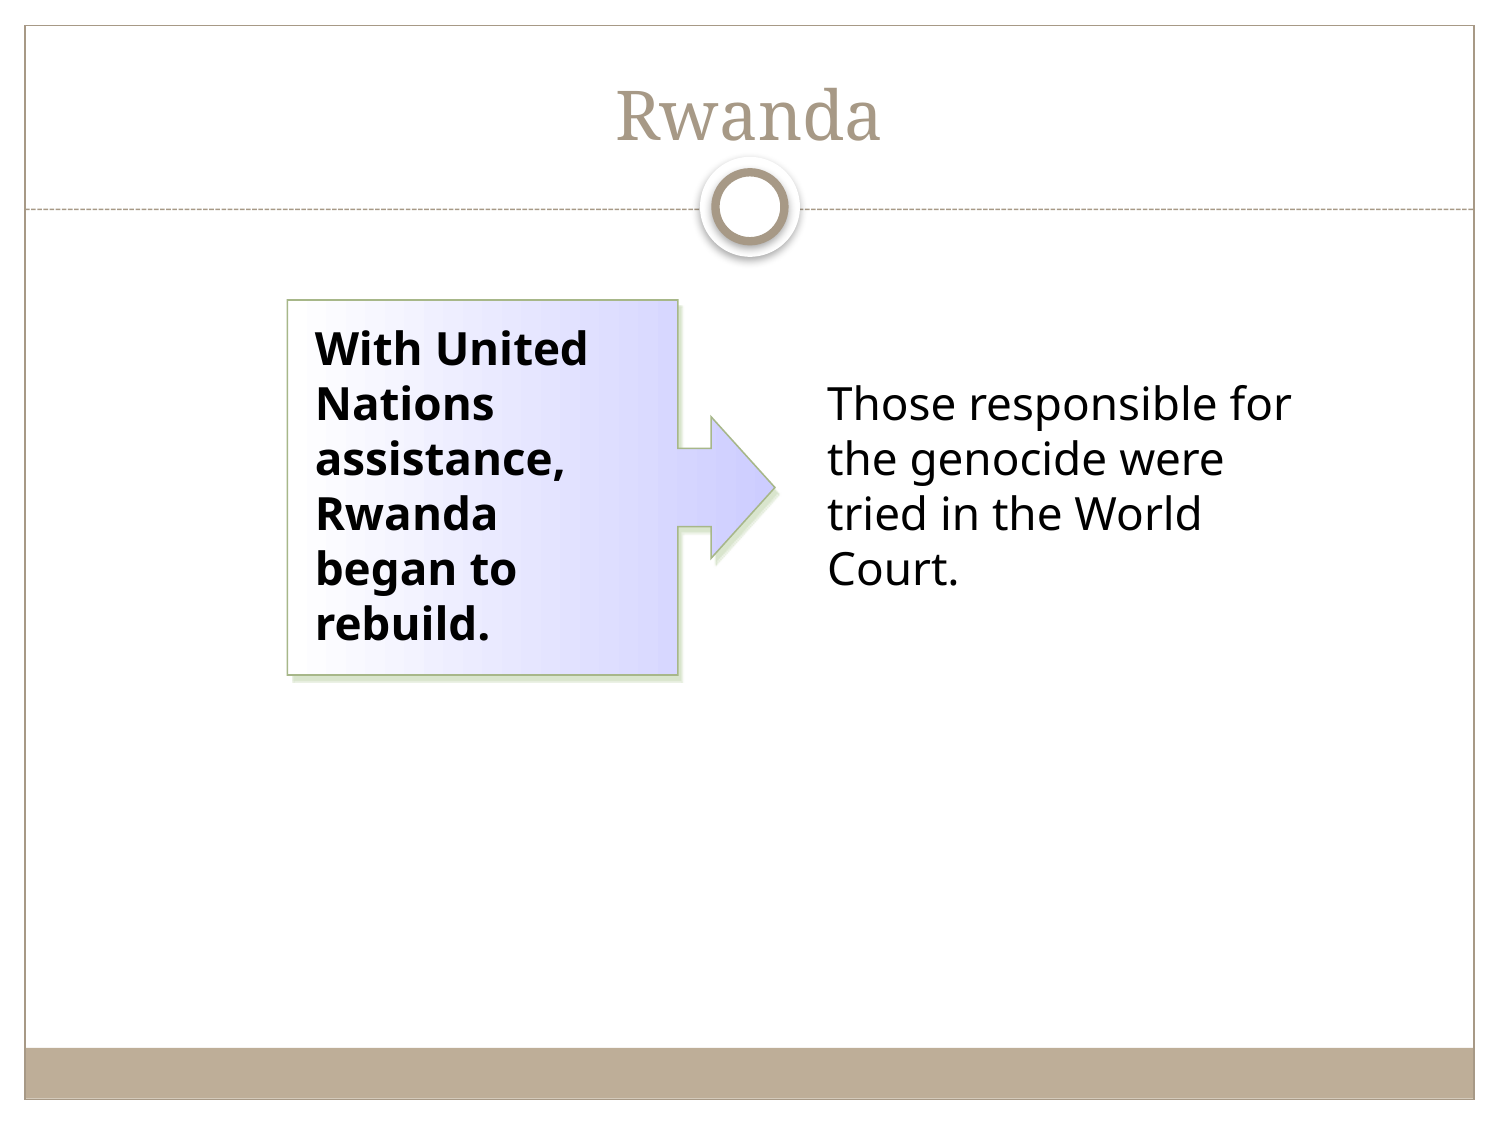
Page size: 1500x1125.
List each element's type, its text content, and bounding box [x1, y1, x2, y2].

text_box With United Nations assistance, Rwanda began to rebuild. [299, 312, 663, 658]
text_box Those responsible for the genocide were tried in the World Court. [812, 367, 1325, 603]
title Rwanda [49, 37, 1450, 162]
text_box [287, 299, 775, 676]
